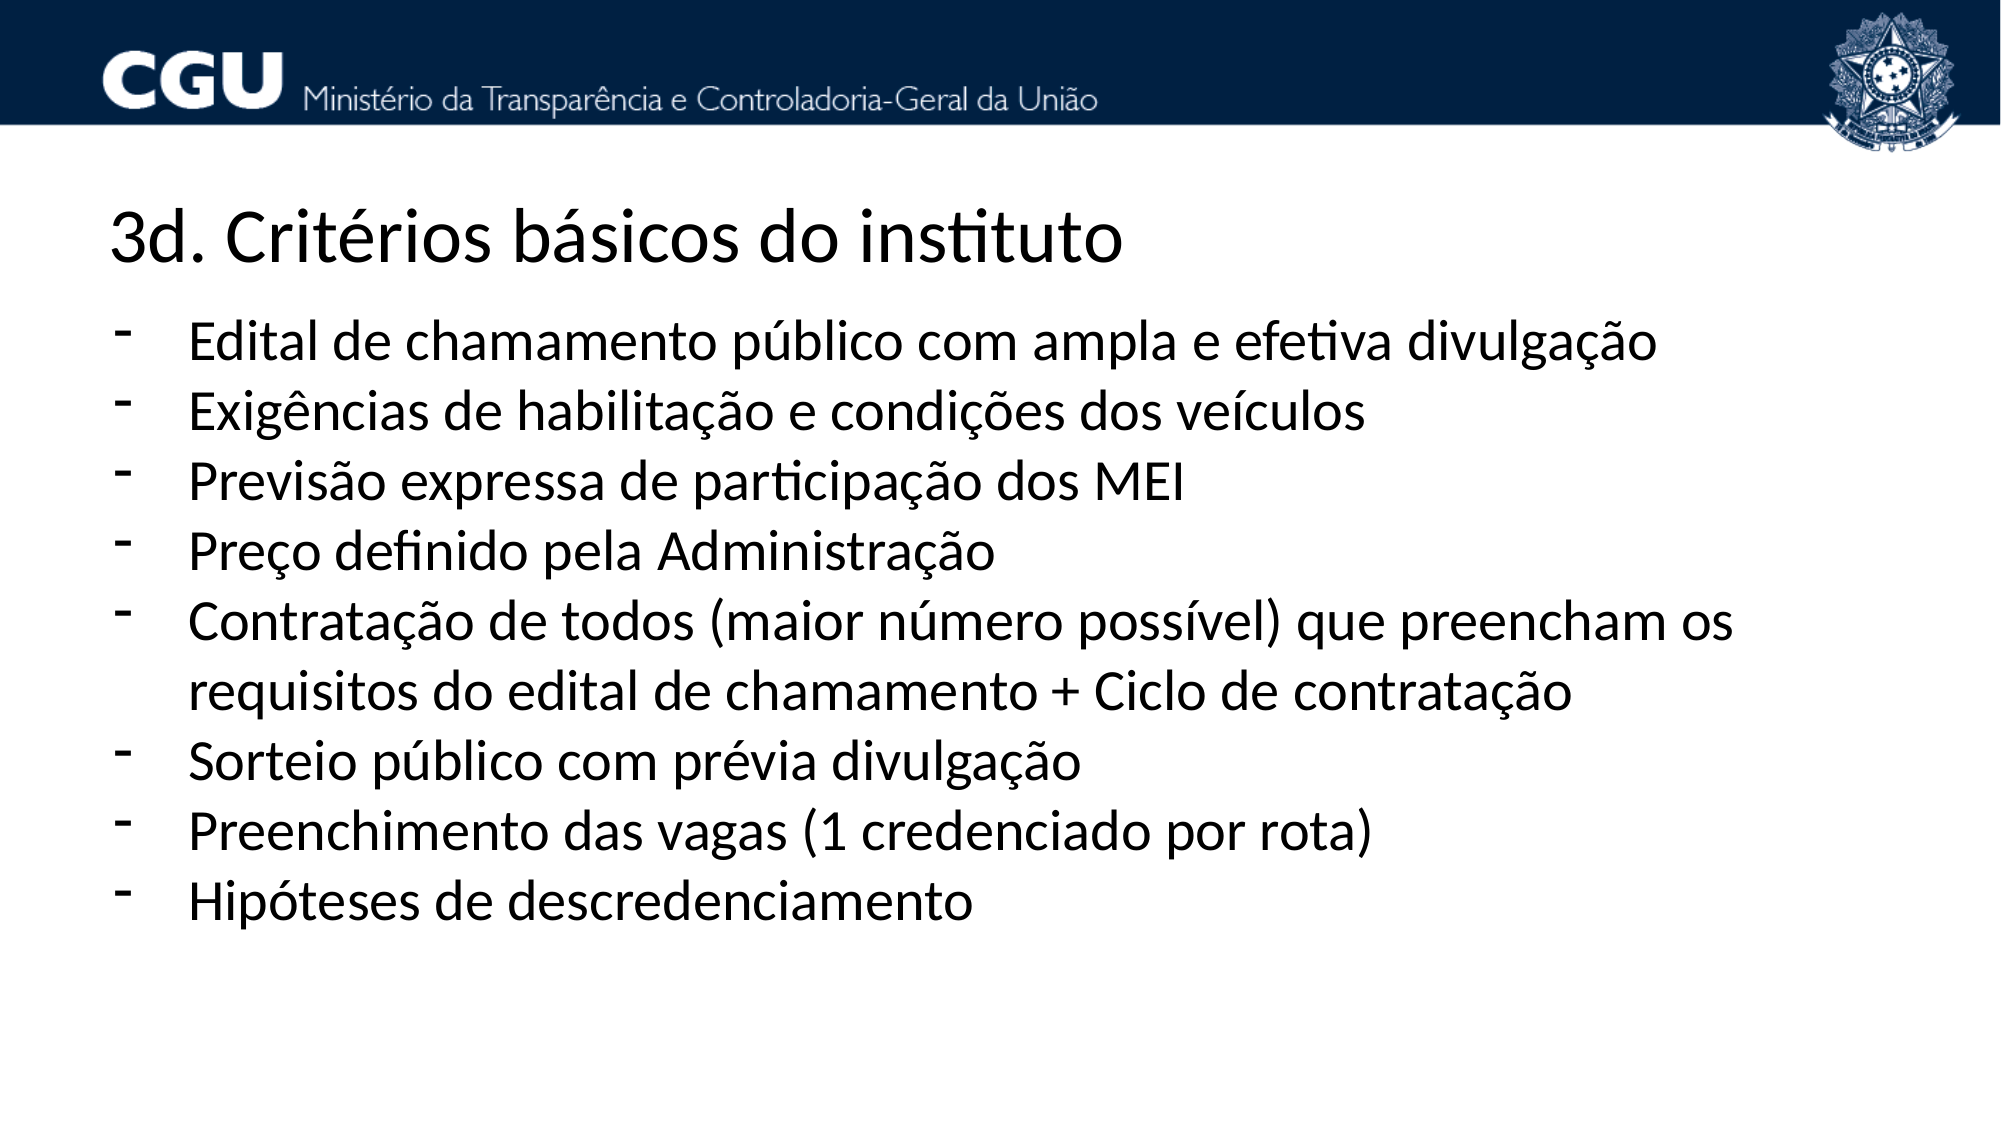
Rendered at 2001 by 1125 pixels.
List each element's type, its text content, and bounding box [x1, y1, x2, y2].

text_box Edital de chamamento público com ampla e efetiva divulgação Exigências de habilitação e condições dos veículos Previsão expressa de participação dos MEI Preço definido pela Administração Contratação de todos (maior número possível) que preencham os requisitos do edital de chamamento + Ciclo de contratação Sorteio público com prévia divulgação Preenchimento das vagas (1 credenciado por rota) Hipóteses de descredenciamento [98, 294, 1855, 940]
text_box 3d. Critérios básicos do instituto [93, 187, 1420, 289]
picture [0, 0, 2001, 1125]
